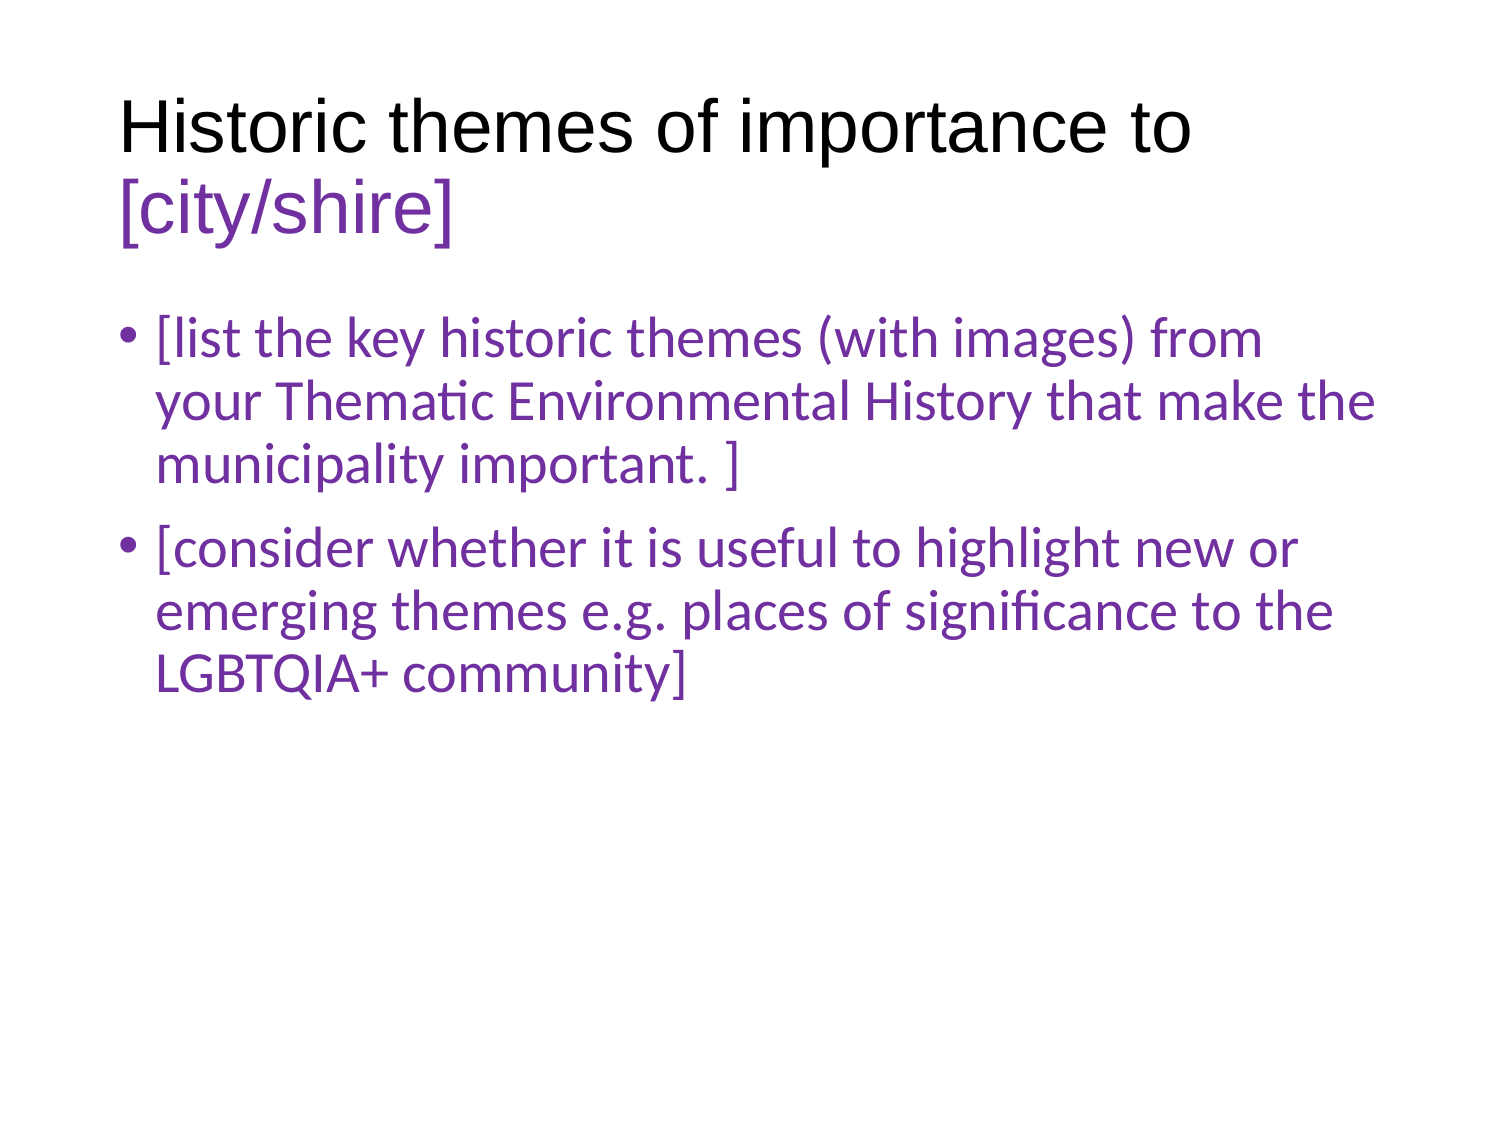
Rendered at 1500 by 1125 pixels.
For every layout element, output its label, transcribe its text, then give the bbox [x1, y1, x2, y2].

title Historic themes of importance to [city/shire] [103, 59, 1435, 278]
list [list the key historic themes (with images) from your Thematic Environmental History that make the municipality important. ] [consider whether it is useful to highlight new or emerging themes e.g. places of significance to the LGBTQIA+ community] [103, 299, 1397, 1014]
